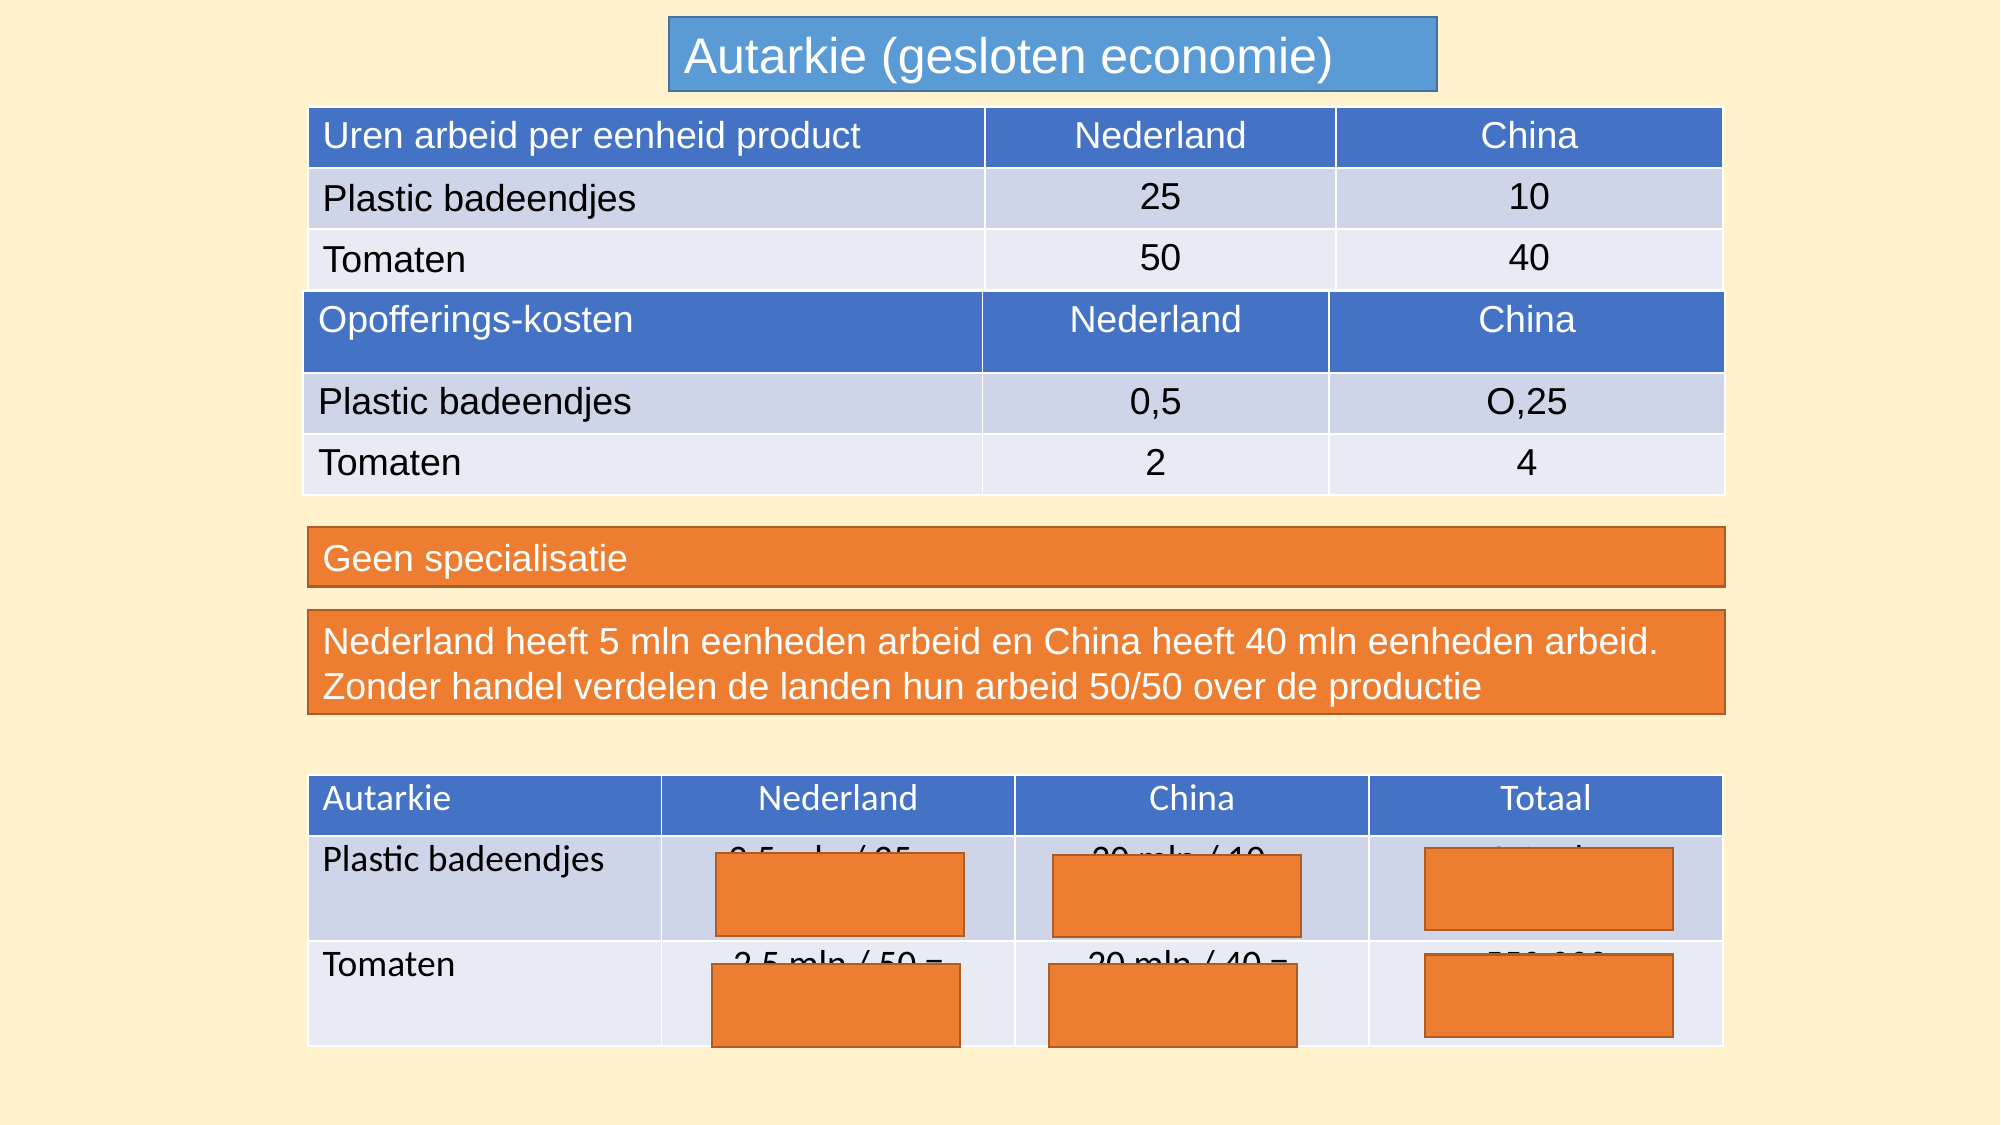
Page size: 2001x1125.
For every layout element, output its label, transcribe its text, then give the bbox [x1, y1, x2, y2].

table_cell 0,5 [983, 374, 1328, 433]
text_box [1048, 963, 1298, 1048]
table_cell 2,5 mln / 25 = 100.000 [662, 837, 1014, 940]
table_header China [1337, 108, 1722, 167]
table_header Nederland [662, 776, 1014, 835]
text_box Geen specialisatie [307, 526, 1726, 588]
table_header Nederland [986, 108, 1335, 167]
text_box [715, 852, 965, 937]
table_cell Plastic badeendjes [309, 837, 661, 940]
text_box Autarkie (gesloten economie) [668, 16, 1438, 92]
table_cell 4 [1330, 435, 1724, 494]
text_box [1424, 953, 1674, 1038]
table_cell 2,5 mln / 50 = 50.000 [662, 942, 1014, 1045]
table_cell O,25 [1330, 374, 1724, 433]
table_cell 50 [986, 230, 1335, 289]
table_cell 10 [1337, 169, 1722, 228]
text_box [1424, 847, 1674, 931]
table_cell 550.000 [1370, 942, 1722, 1045]
text_box [1052, 854, 1302, 938]
table_cell Tomaten [304, 435, 982, 494]
table_header China [1016, 776, 1368, 835]
table_header Autarkie [309, 776, 661, 835]
table_header Nederland [983, 292, 1328, 372]
table_cell 20 mln / 40 = 500.000 [1016, 942, 1368, 1045]
table_header Opofferings-kosten [304, 292, 982, 372]
table_cell 25 [986, 169, 1335, 228]
table_header Uren arbeid per eenheid product [309, 108, 984, 167]
table_cell Plastic badeendjes [309, 169, 984, 228]
table_cell Tomaten [309, 230, 984, 289]
table_header Totaal [1370, 776, 1722, 835]
table_cell 20 mln / 10 = 2 mln [1016, 837, 1368, 940]
text_box Nederland heeft 5 mln eenheden arbeid en China heeft 40 mln eenheden arbeid. Zonder handel verdelen de landen hun arbeid 50/50 over de productie [307, 609, 1726, 715]
table_header China [1330, 292, 1724, 372]
table_cell Plastic badeendjes [304, 374, 982, 433]
table_cell 2 [983, 435, 1328, 494]
table_cell 40 [1337, 230, 1722, 289]
text_box [711, 963, 961, 1048]
table_cell 2,1 mln [1370, 837, 1722, 940]
table_cell Tomaten [309, 942, 661, 1045]
